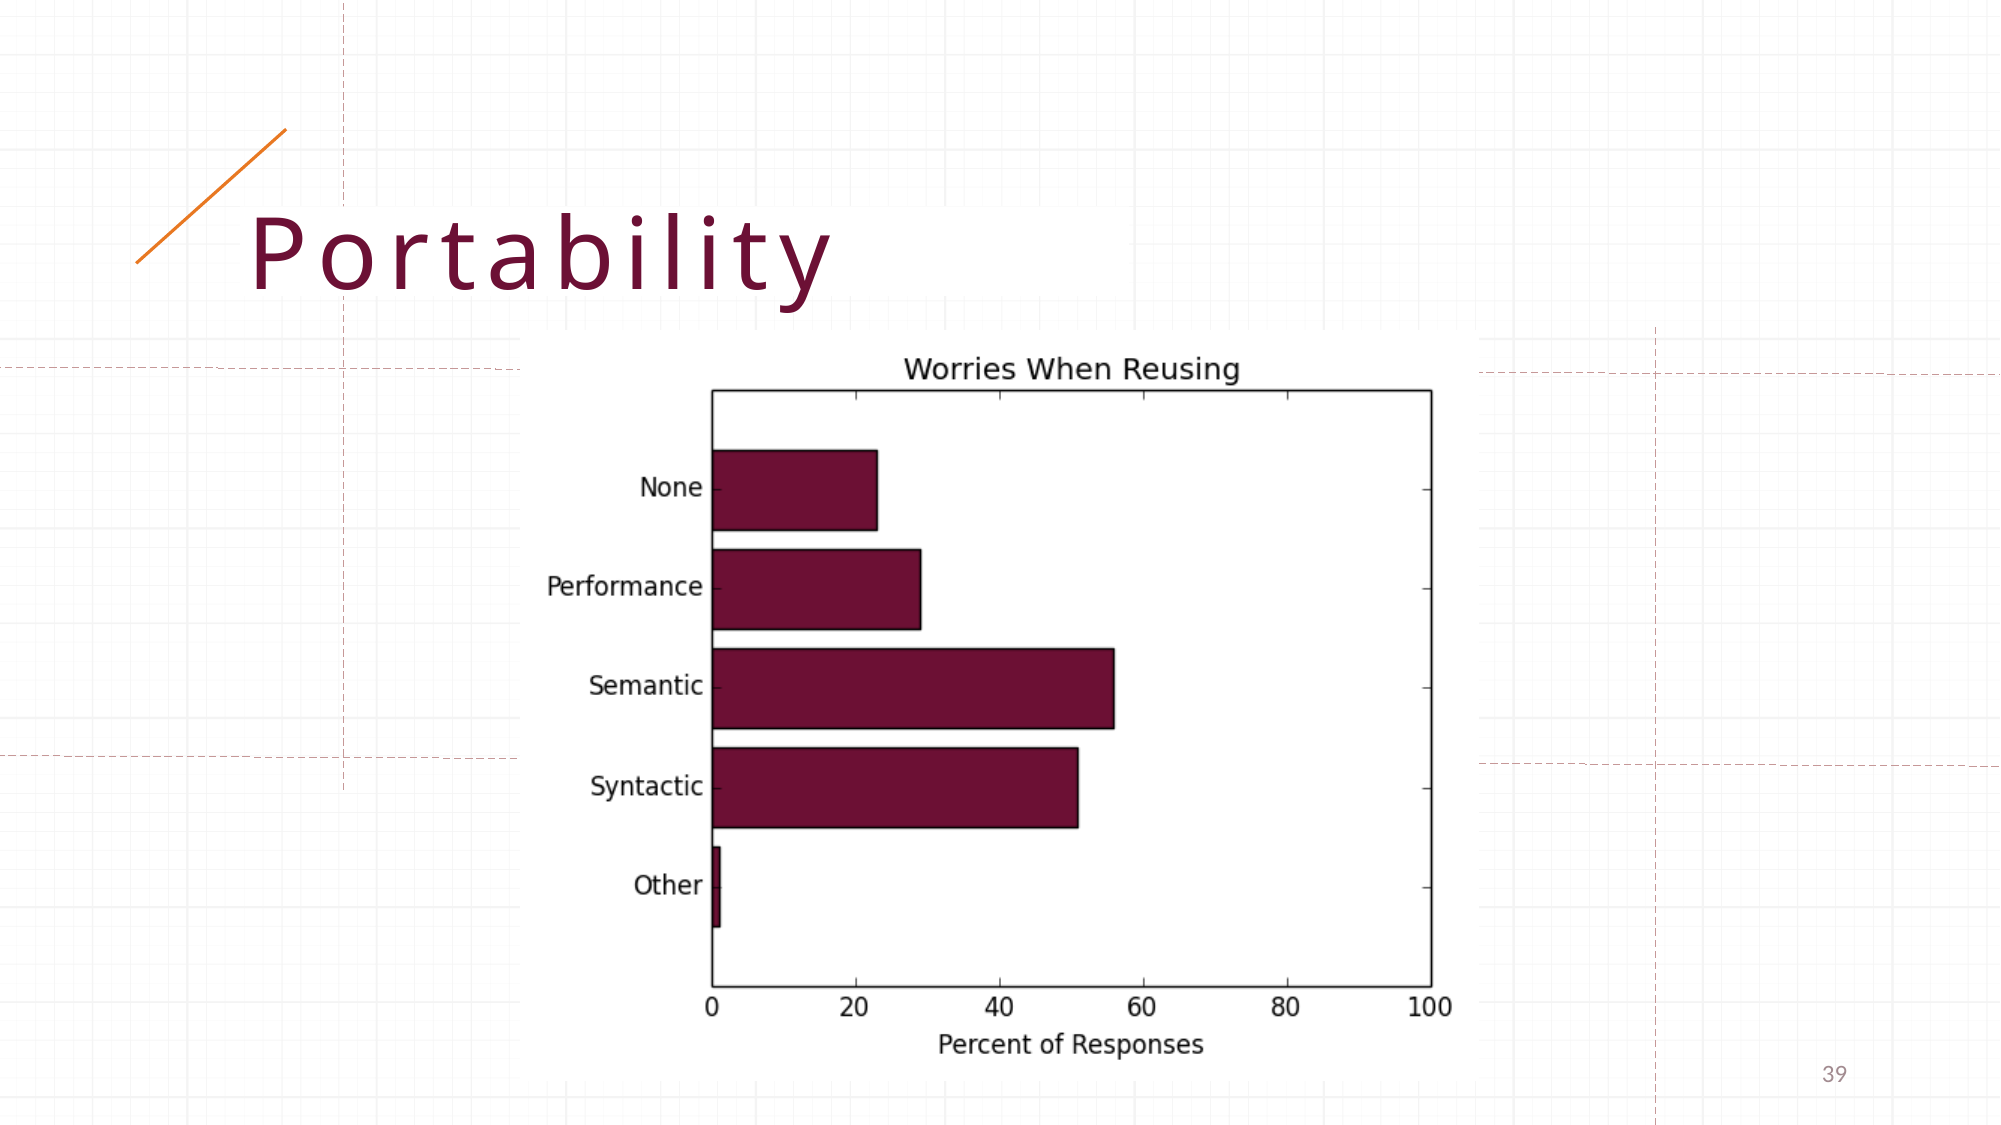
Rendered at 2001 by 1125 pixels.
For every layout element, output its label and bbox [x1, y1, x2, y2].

text_box [136, 129, 287, 264]
picture [0, 0, 2000, 1125]
